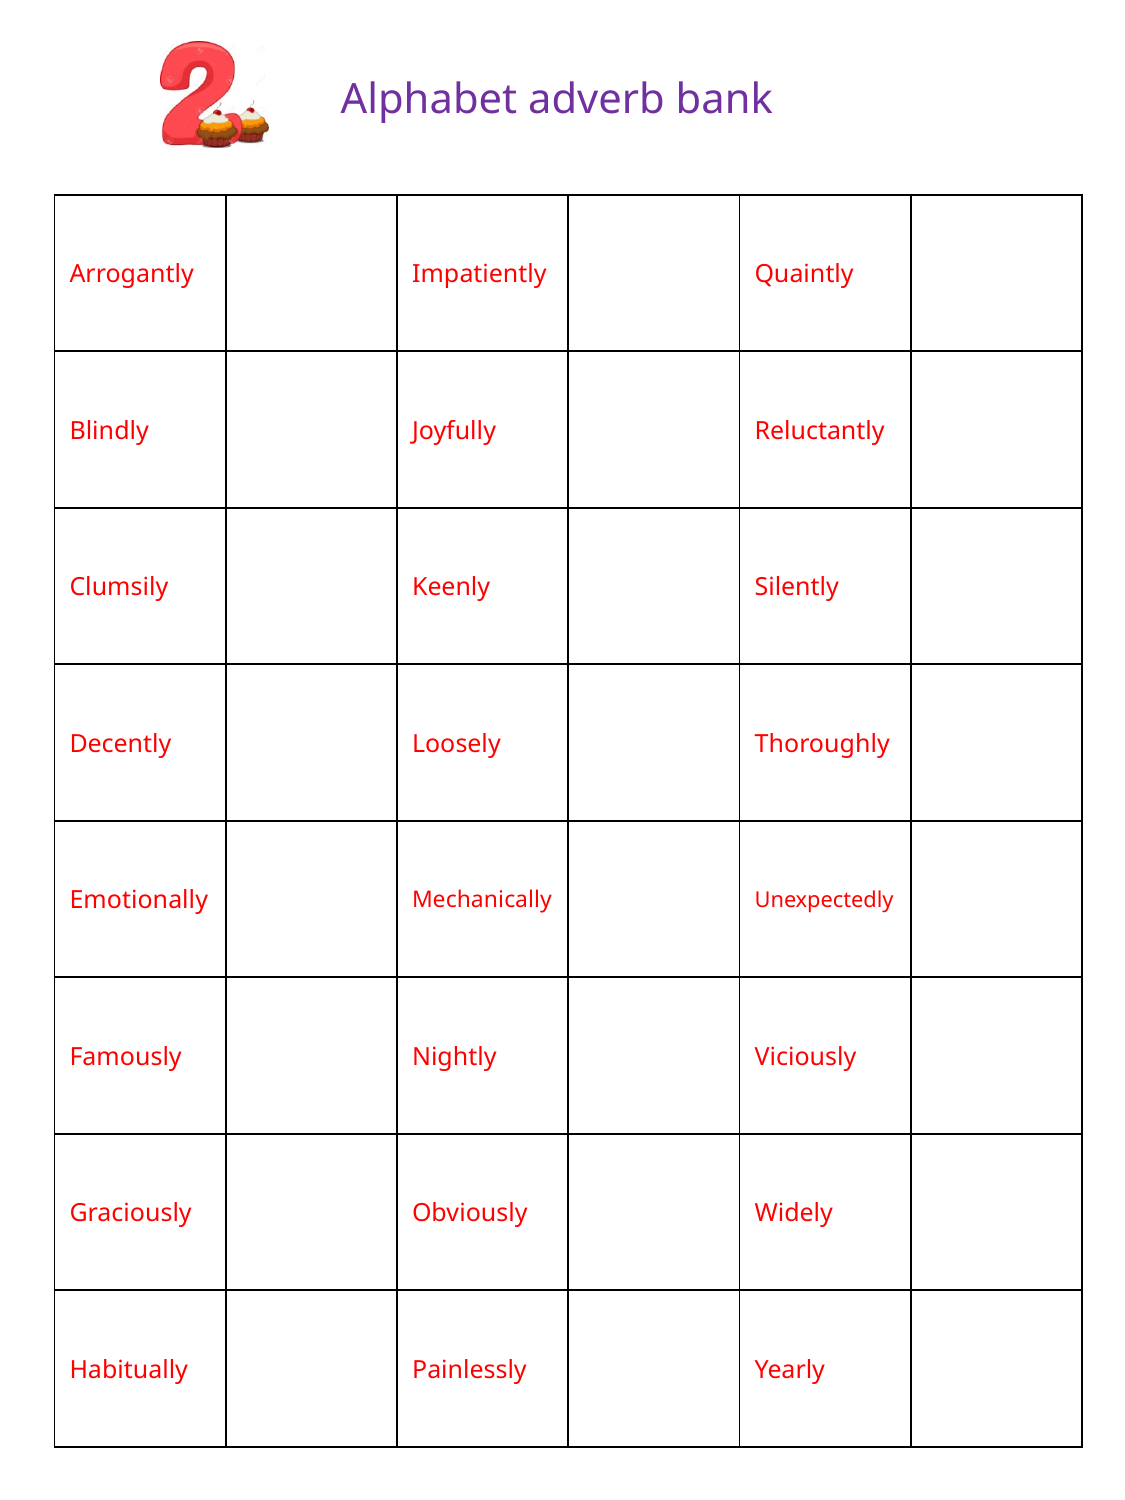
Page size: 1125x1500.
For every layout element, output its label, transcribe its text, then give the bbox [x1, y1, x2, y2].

table_cell [569, 978, 739, 1133]
table_cell Graciously [55, 1135, 225, 1289]
table_cell Silently [740, 509, 910, 663]
table_cell [569, 822, 739, 976]
table_cell [569, 352, 739, 507]
table_cell Habitually [55, 1291, 225, 1446]
table_header Quaintly [740, 196, 910, 350]
table_cell Keenly [398, 509, 567, 663]
table_header [912, 196, 1081, 350]
table_cell [912, 1135, 1081, 1289]
table_cell [227, 822, 396, 976]
table_cell Reluctantly [740, 352, 910, 507]
table_cell [227, 1291, 396, 1446]
table_cell Mechanically [398, 822, 567, 976]
table_cell Unexpectedly [740, 822, 910, 976]
table_cell Famously [55, 978, 225, 1133]
table_cell [227, 665, 396, 820]
table_cell [227, 352, 396, 507]
table_cell [569, 509, 739, 663]
text_box Alphabet adverb bank [325, 64, 799, 130]
table_cell Decently [55, 665, 225, 820]
picture [160, 40, 269, 148]
table_header [569, 196, 739, 350]
table_cell Emotionally [55, 822, 225, 976]
table_cell [912, 352, 1081, 507]
table_cell Clumsily [55, 509, 225, 663]
table_cell Obviously [398, 1135, 567, 1289]
table_cell [227, 509, 396, 663]
table_header Impatiently [398, 196, 567, 350]
table_cell [569, 1135, 739, 1289]
table_cell [227, 978, 396, 1133]
table_header [227, 196, 396, 350]
table_cell Viciously [740, 978, 910, 1133]
table_cell [569, 665, 739, 820]
table_cell [912, 1291, 1081, 1446]
table_cell Painlessly [398, 1291, 567, 1446]
table_cell Blindly [55, 352, 225, 507]
table_cell Joyfully [398, 352, 567, 507]
table_cell Thoroughly [740, 665, 910, 820]
table_cell [912, 978, 1081, 1133]
table_cell Yearly [740, 1291, 910, 1446]
table_cell [227, 1135, 396, 1289]
table_cell [569, 1291, 739, 1446]
table_cell Nightly [398, 978, 567, 1133]
table_cell [912, 509, 1081, 663]
table_cell Widely [740, 1135, 910, 1289]
table_cell [912, 822, 1081, 976]
table_header Arrogantly [55, 196, 225, 350]
table_cell [912, 665, 1081, 820]
table_cell Loosely [398, 665, 567, 820]
